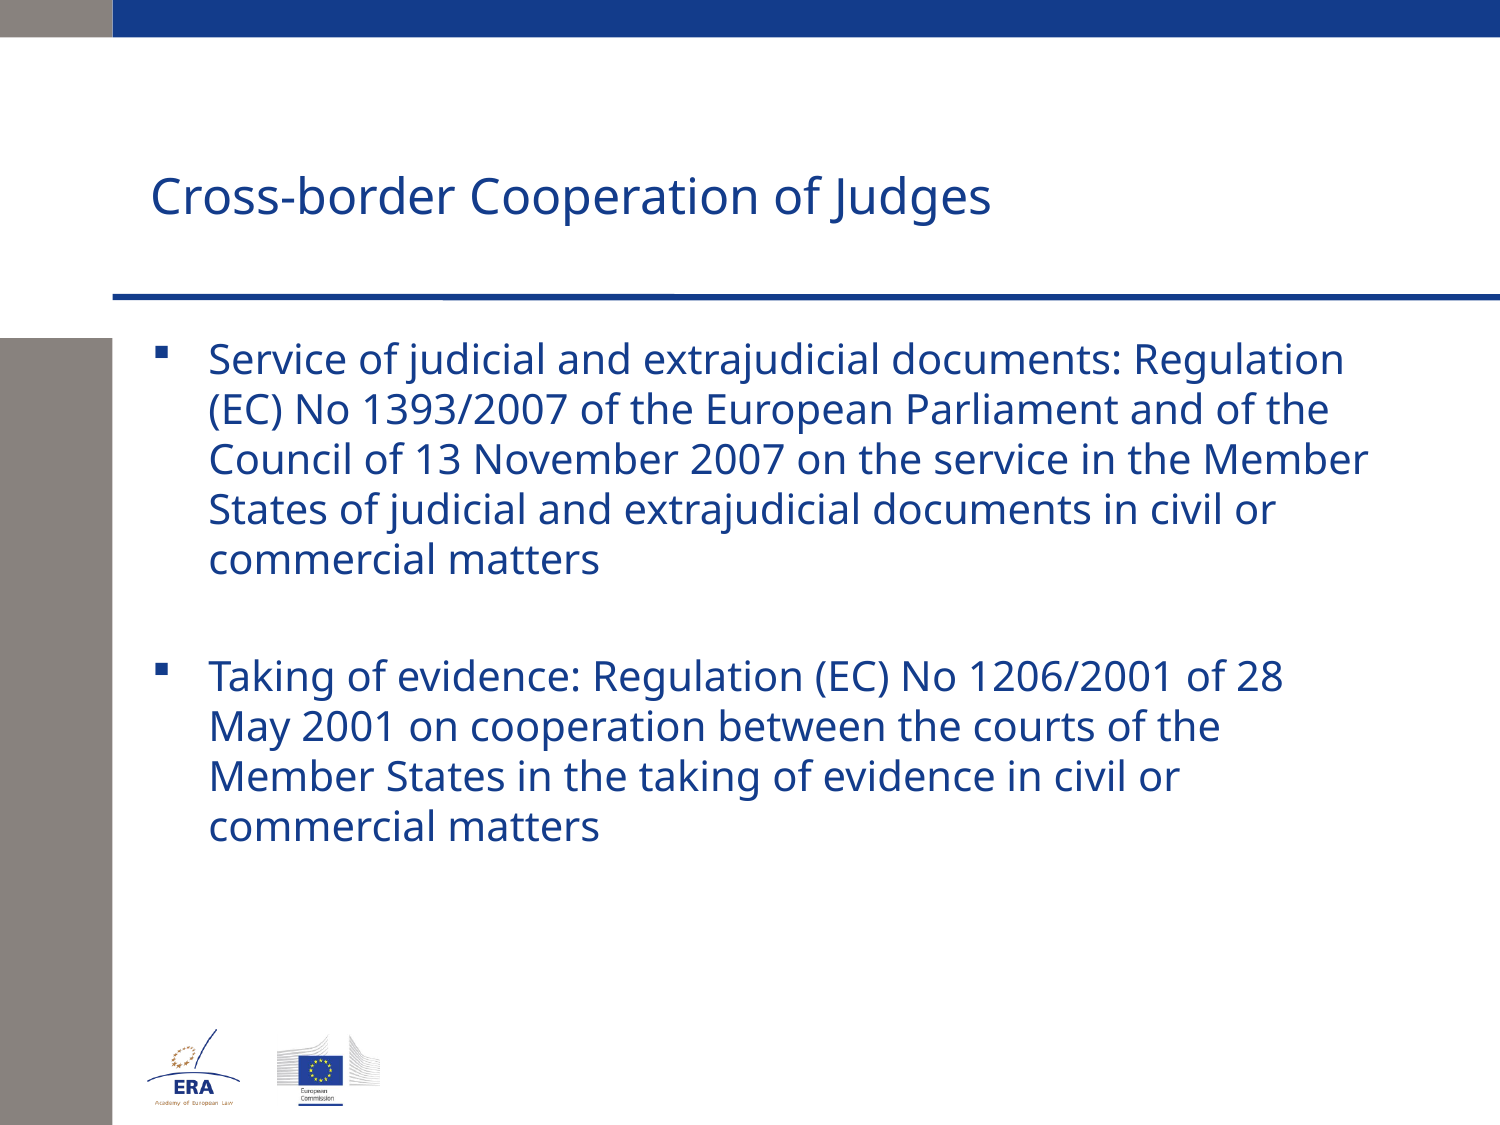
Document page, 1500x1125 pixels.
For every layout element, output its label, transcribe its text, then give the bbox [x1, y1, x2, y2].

list Service of judicial and extrajudicial documents: Regulation (EC) No 1393/2007 of the European Parliament and of the Council of 13 November 2007 on the service in the Member States of judicial and extrajudicial documents in civil or commercial matters Taking of evidence: Regulation (EC) No 1206/2001 of 28 May 2001 on cooperation between the courts of the Member States in the taking of evidence in civil or commercial matters [136, 324, 1388, 1001]
title Cross-border Cooperation of Judges [135, 125, 1236, 264]
picture [147, 1029, 240, 1106]
picture [277, 1034, 380, 1106]
